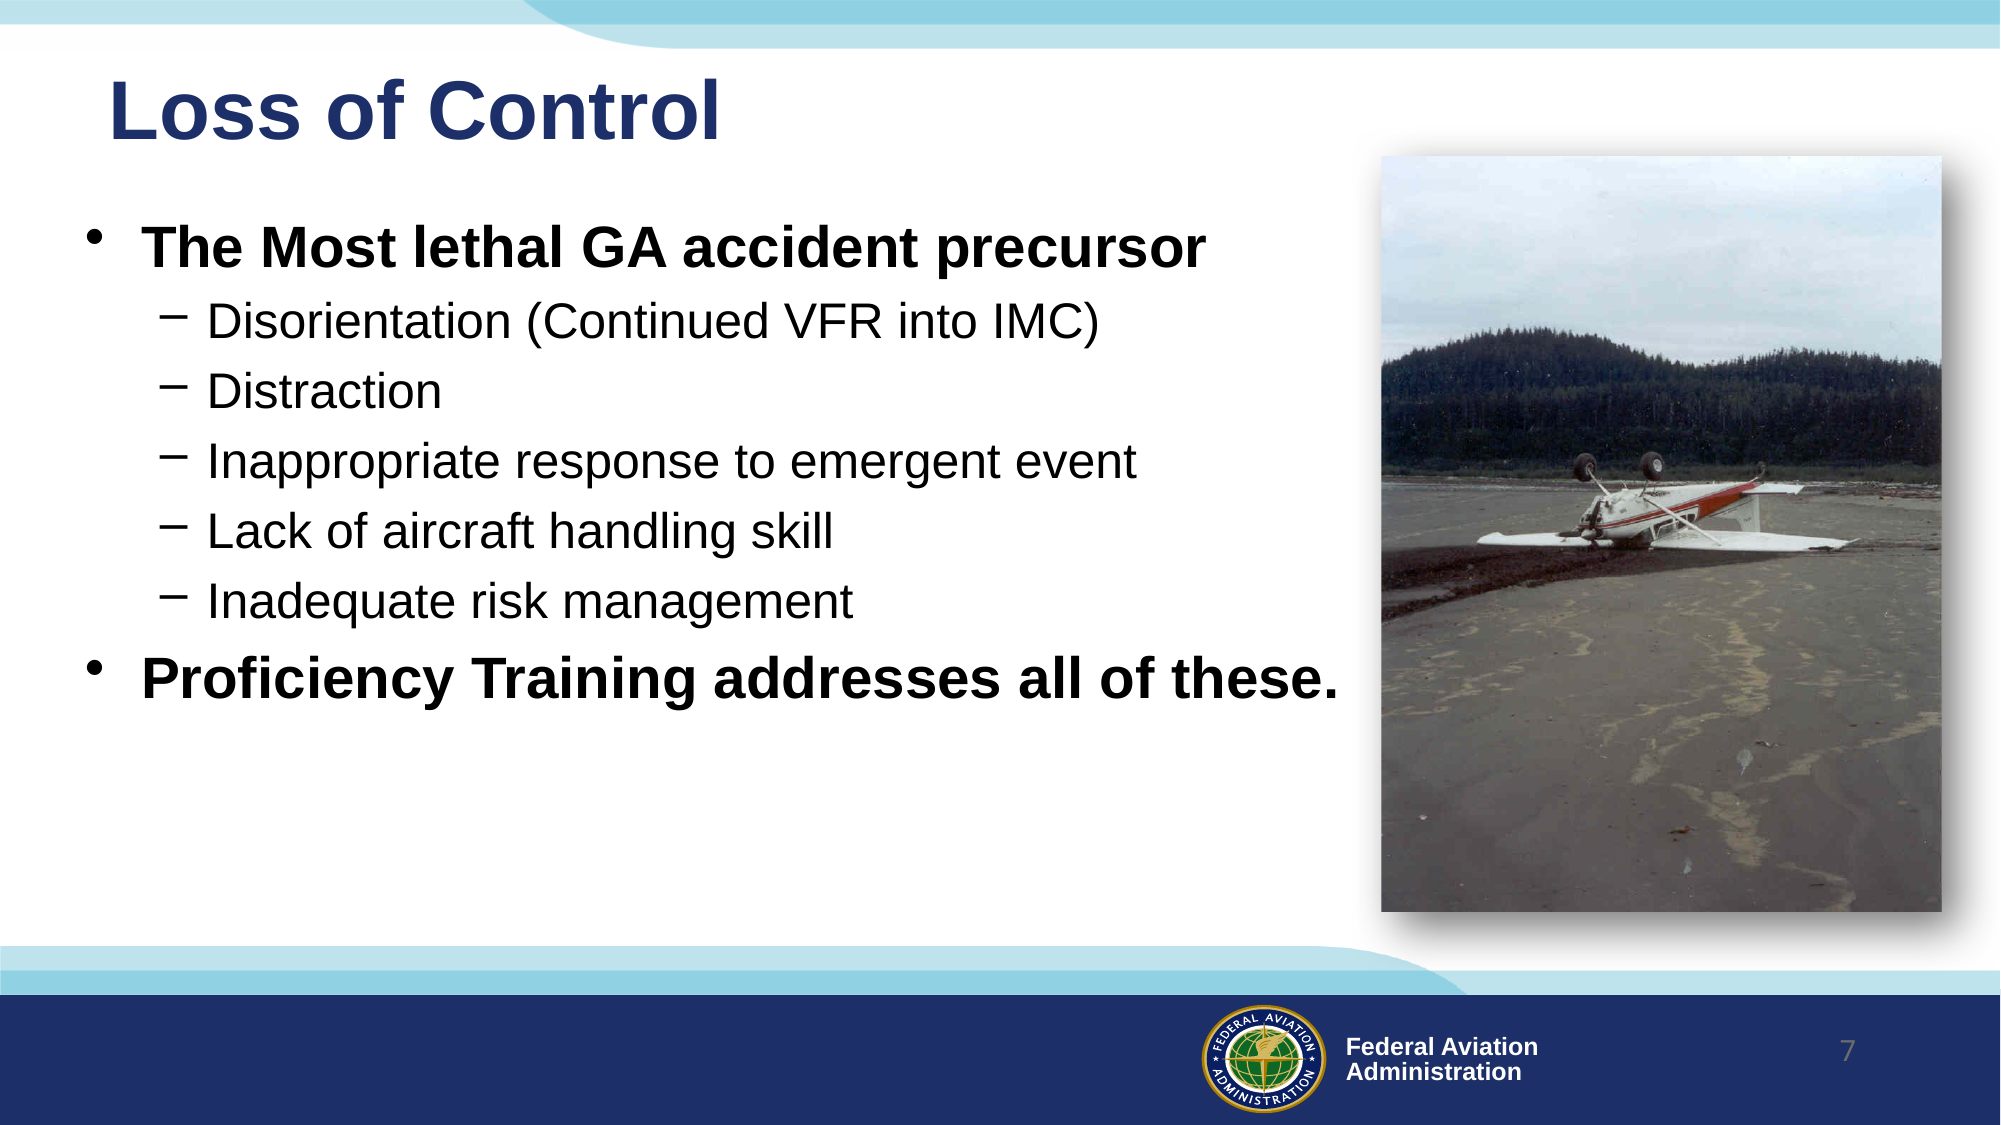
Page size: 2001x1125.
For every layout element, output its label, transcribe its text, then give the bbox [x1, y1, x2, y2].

picture [0, 945, 2000, 995]
picture [0, 0, 1999, 50]
list The Most lethal GA accident precursor Disorientation (Continued VFR into IMC) Distraction Inappropriate response to emergent event Lack of aircraft handling skill Inadequate risk management Proficiency Training addresses all of these. [69, 201, 1367, 922]
slide_number 7 [1630, 1025, 1872, 1100]
picture [1381, 156, 1942, 912]
title Loss of Control [93, 56, 1947, 157]
